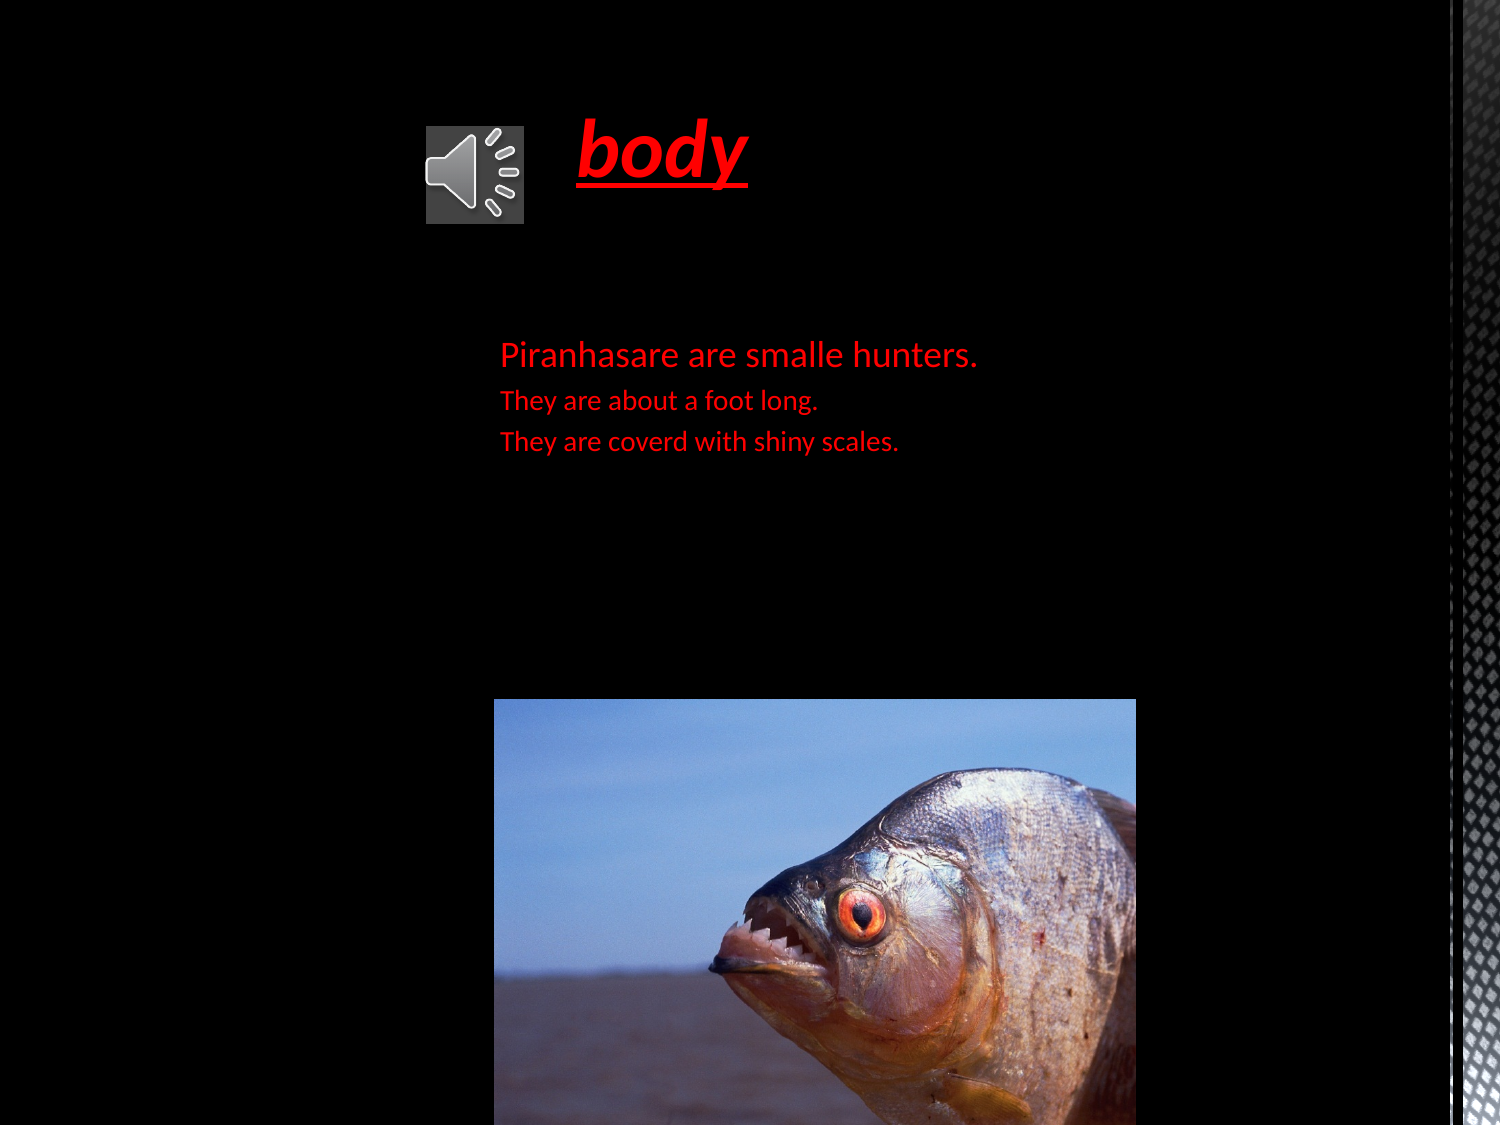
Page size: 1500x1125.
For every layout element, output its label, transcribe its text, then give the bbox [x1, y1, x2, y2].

picture [494, 699, 1136, 1125]
picture [424, 124, 526, 226]
picture [1447, 0, 1500, 1125]
title body [525, 50, 763, 138]
list Piranhasare are smalle hunters. They are about a foot long. They are coverd with shiny scales. [237, 249, 1108, 538]
